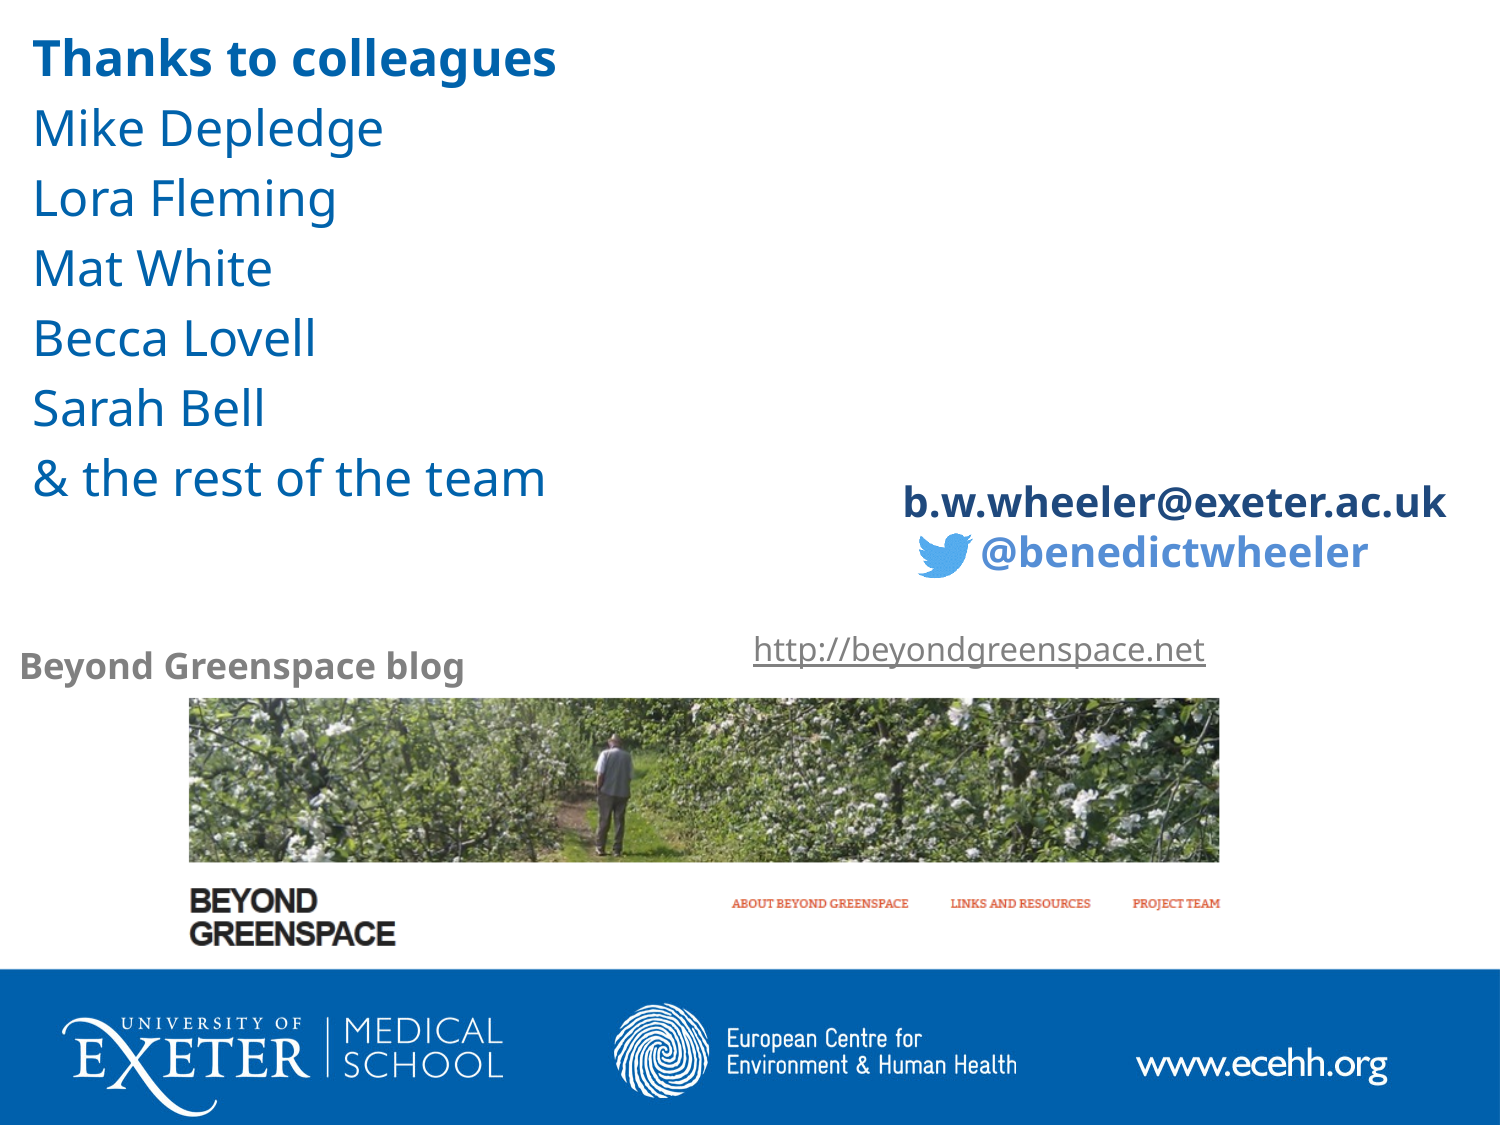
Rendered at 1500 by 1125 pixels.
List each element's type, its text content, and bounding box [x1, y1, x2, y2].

text_box Thanks to colleagues Mike Depledge Lora Fleming Mat White Becca Lovell Sarah Bell & the rest of the team [17, 19, 668, 634]
picture [0, 8, 1500, 1125]
text_box b.w.wheeler@exeter.ac.uk @benedictwheeler [887, 467, 1462, 583]
text_box Beyond Greenspace blog [3, 635, 738, 695]
text_box http://beyondgreenspace.net [738, 621, 1282, 705]
